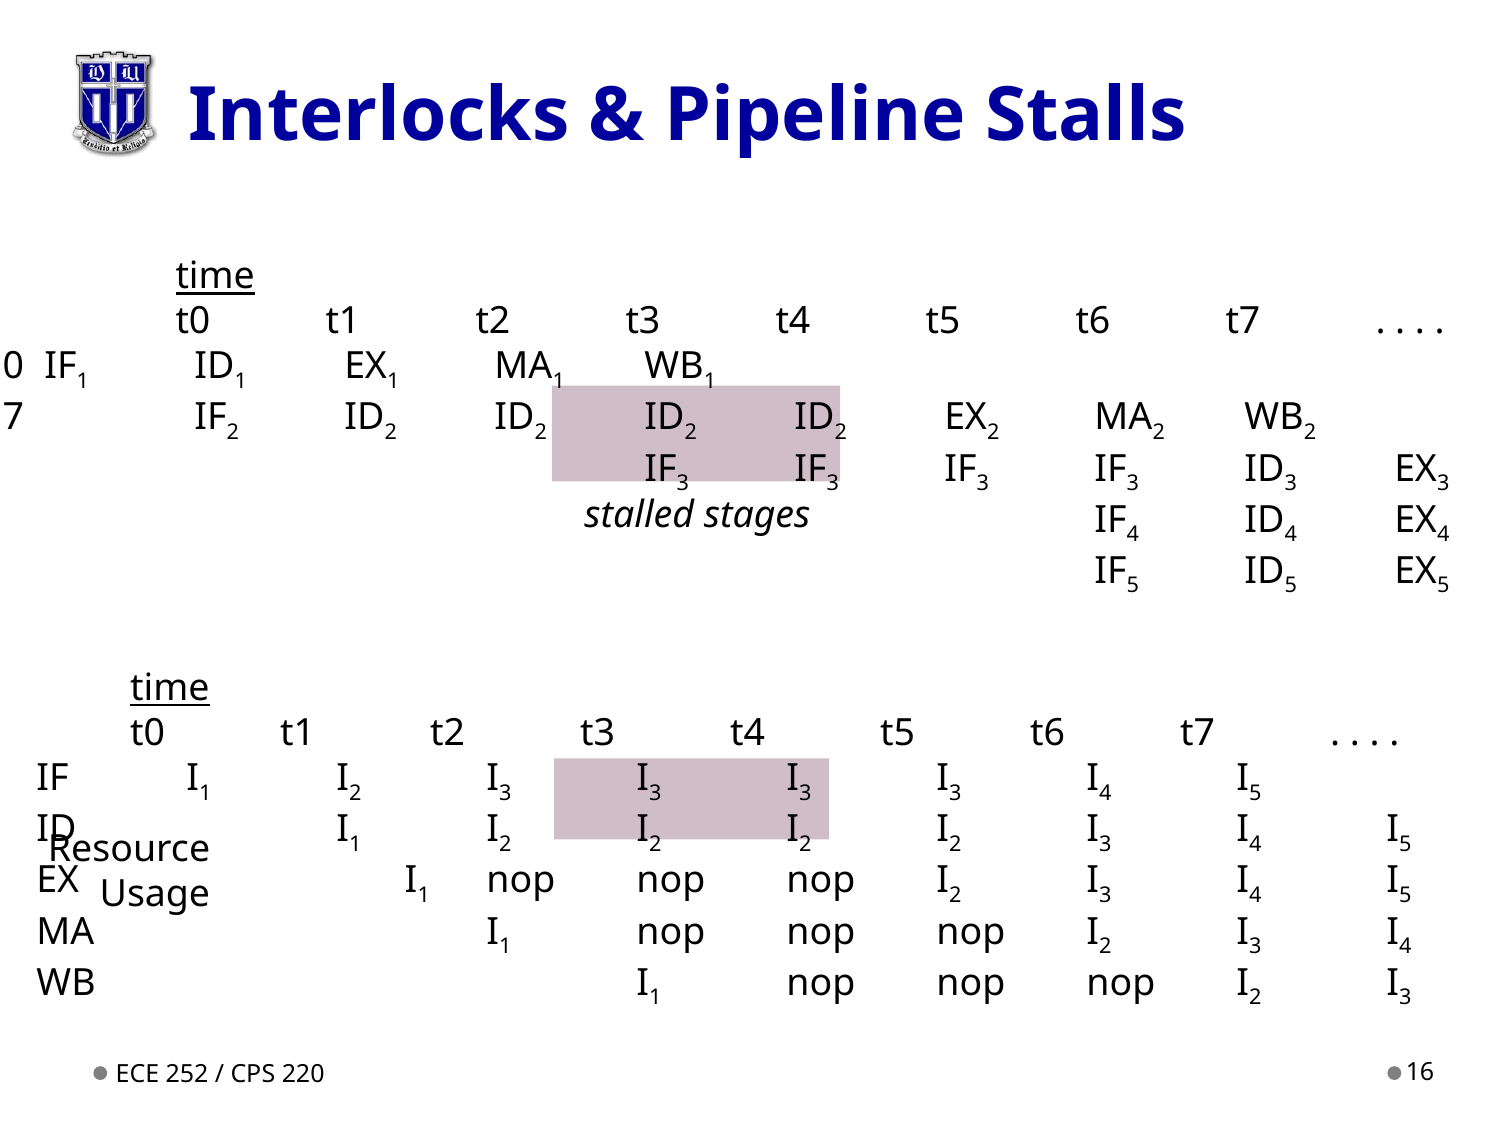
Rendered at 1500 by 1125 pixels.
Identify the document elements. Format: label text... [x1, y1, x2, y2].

text_box Resource Usage [32, 817, 226, 922]
picture [62, 45, 163, 161]
slide_number 16 [1401, 1042, 1494, 1103]
footer ECE 252 / CPS 220 [108, 1042, 576, 1103]
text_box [551, 385, 843, 543]
text_box Interlocks & Pipeline Stalls [173, 24, 1475, 163]
text_box time t0 t1 t2 t3 t4 t5 t6 t7 . . . . (I1) r1  (r0) + 10 IF1 ID1 EX1 MA1 WB1 (I2) r4  (r1) + 17 IF2 ID2 ID2 ID2 ID2 EX2 MA2 WB2 (I3) IF3 IF3 IF3 IF3 ID3 EX3 MA3 WB3 (I4) IF4 ID4 EX4 MA4 WB4 (I5) IF5 ID5 EX5 MA5 WB5 [0, 199, 1500, 605]
text_box time t0 t1 t2 t3 t4 t5 t6 t7 . . . . IF I1 I2 I3 I3 I3 I3 I4 I5 ID I1 I2 I2 I2 I2 I3 I4 I5 EX I1 nop nop nop I2 I3 I4 I5 MA I1 nop nop nop I2 I3 I4 I5 WB I1 nop nop nop I2 I3 I4 I5 [21, 655, 1500, 1017]
